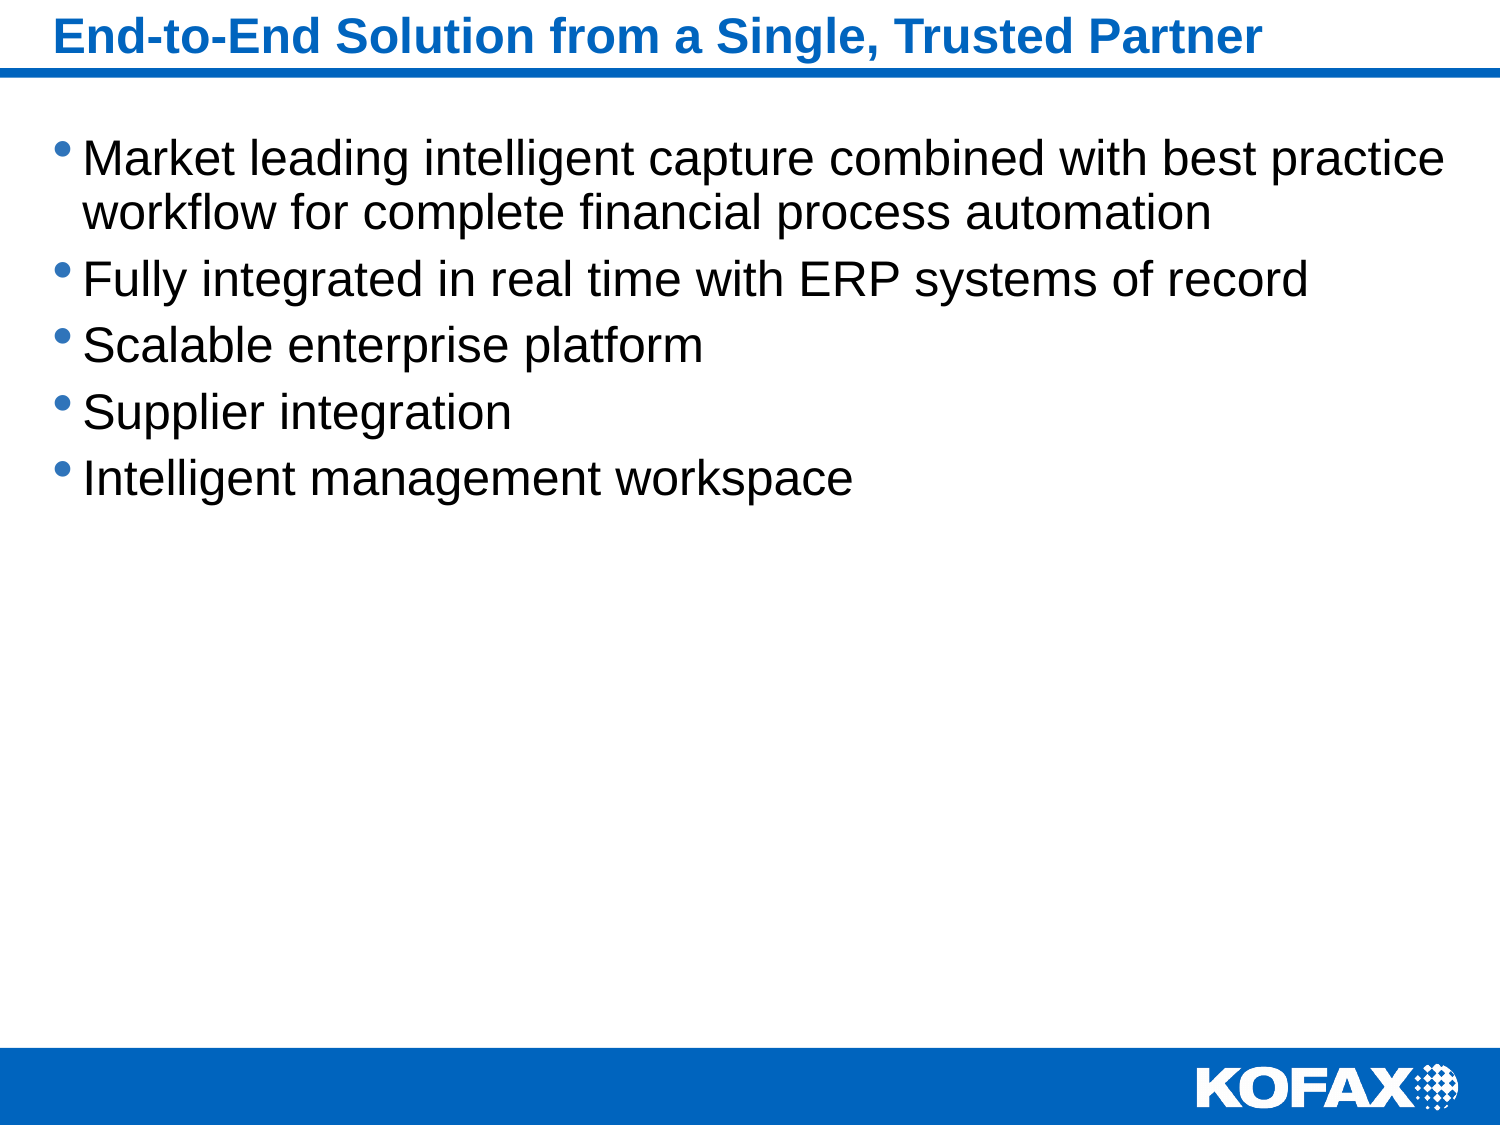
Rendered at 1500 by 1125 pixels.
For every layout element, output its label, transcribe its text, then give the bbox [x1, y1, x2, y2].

title End-to-End Solution from a Single, Trusted Partner [37, 0, 1463, 76]
picture [1194, 1061, 1460, 1112]
list Market leading intelligent capture combined with best practice workflow for complete financial process automation Fully integrated in real time with ERP systems of record Scalable enterprise platform Supplier integration Intelligent management workspace [37, 124, 1463, 1026]
